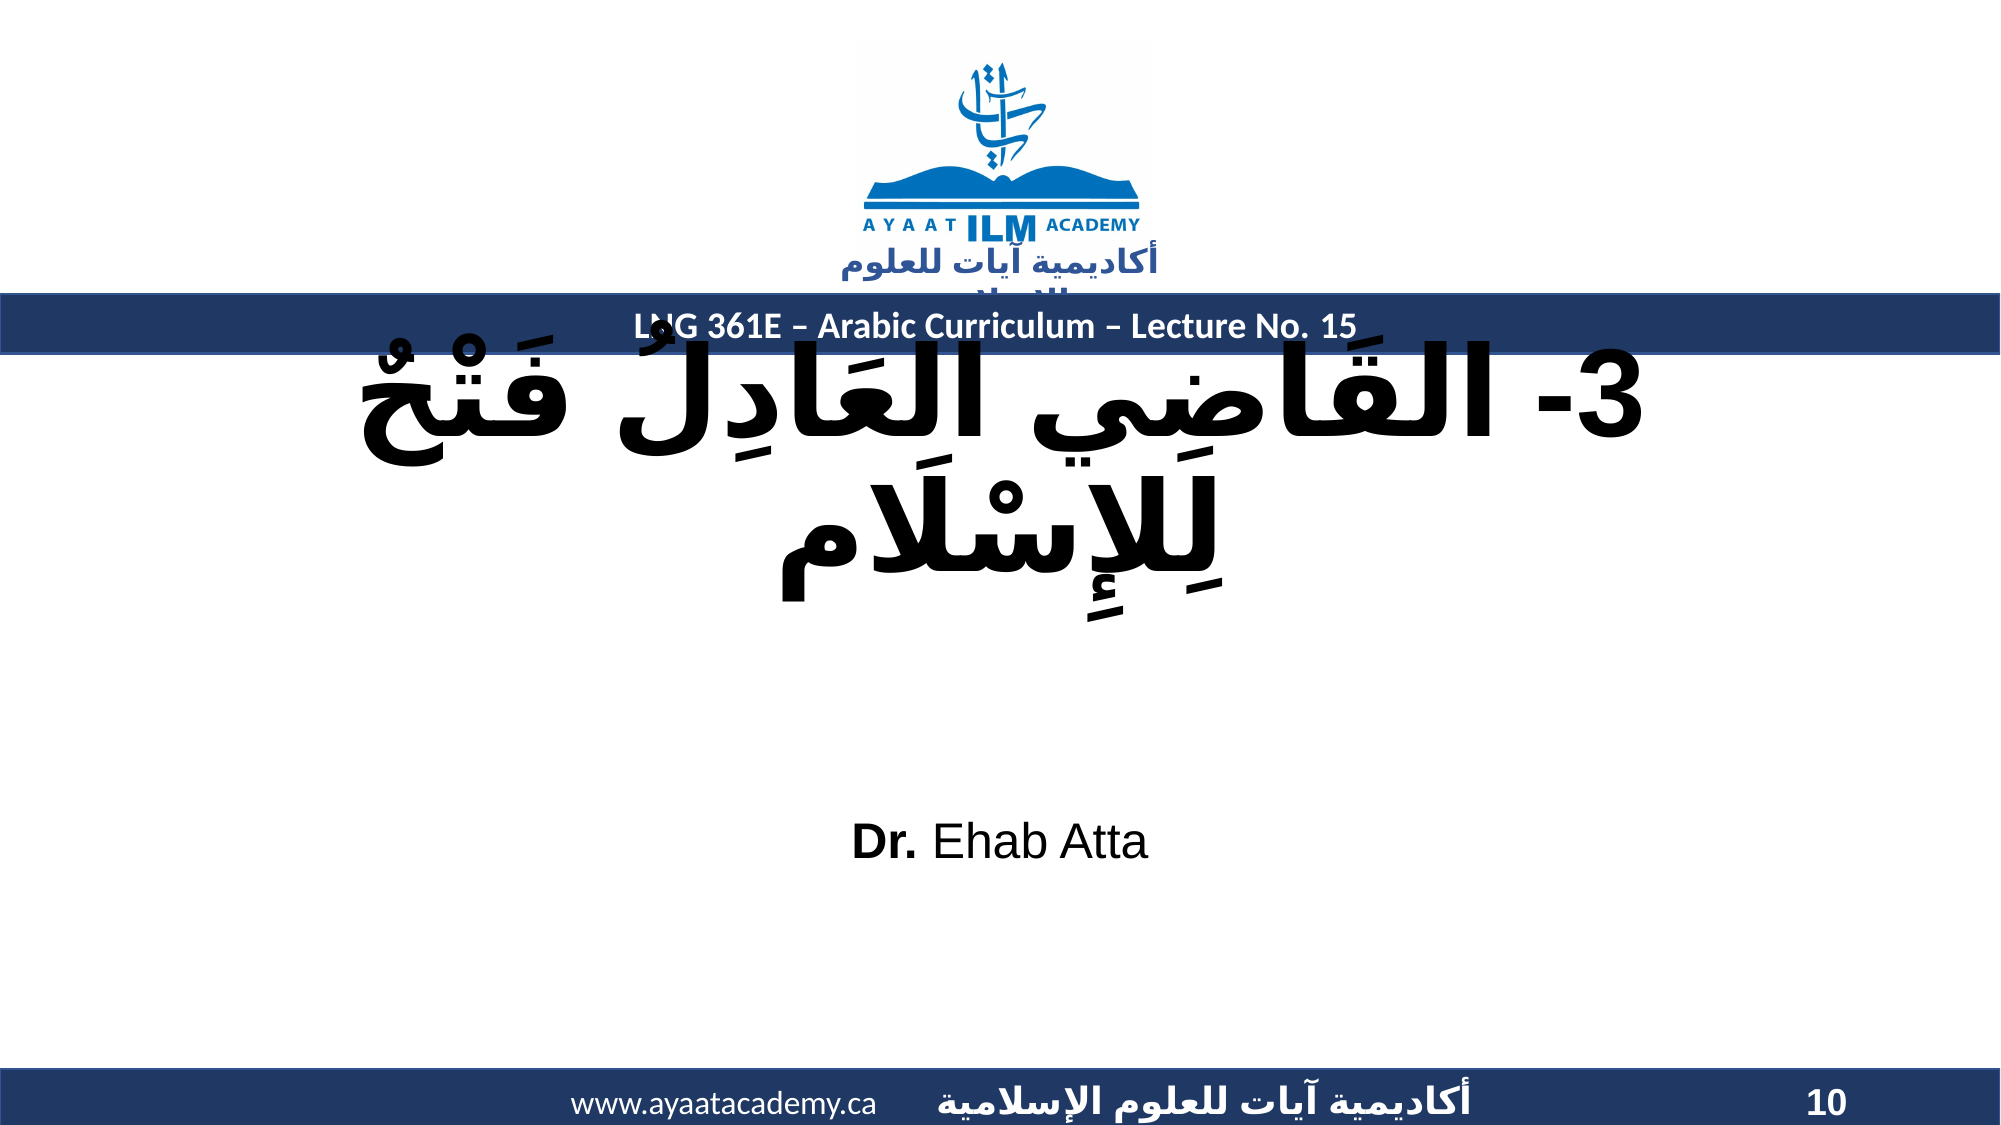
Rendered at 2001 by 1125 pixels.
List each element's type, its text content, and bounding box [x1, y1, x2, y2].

title 3- القَاضِي العَادِلُ فَتْحٌ لِلإِسْلَام [249, 364, 1750, 757]
picture [850, 39, 1150, 259]
subtitle Dr. Ehab Atta [249, 771, 1750, 1043]
slide_number 10 [1412, 1070, 1863, 1125]
